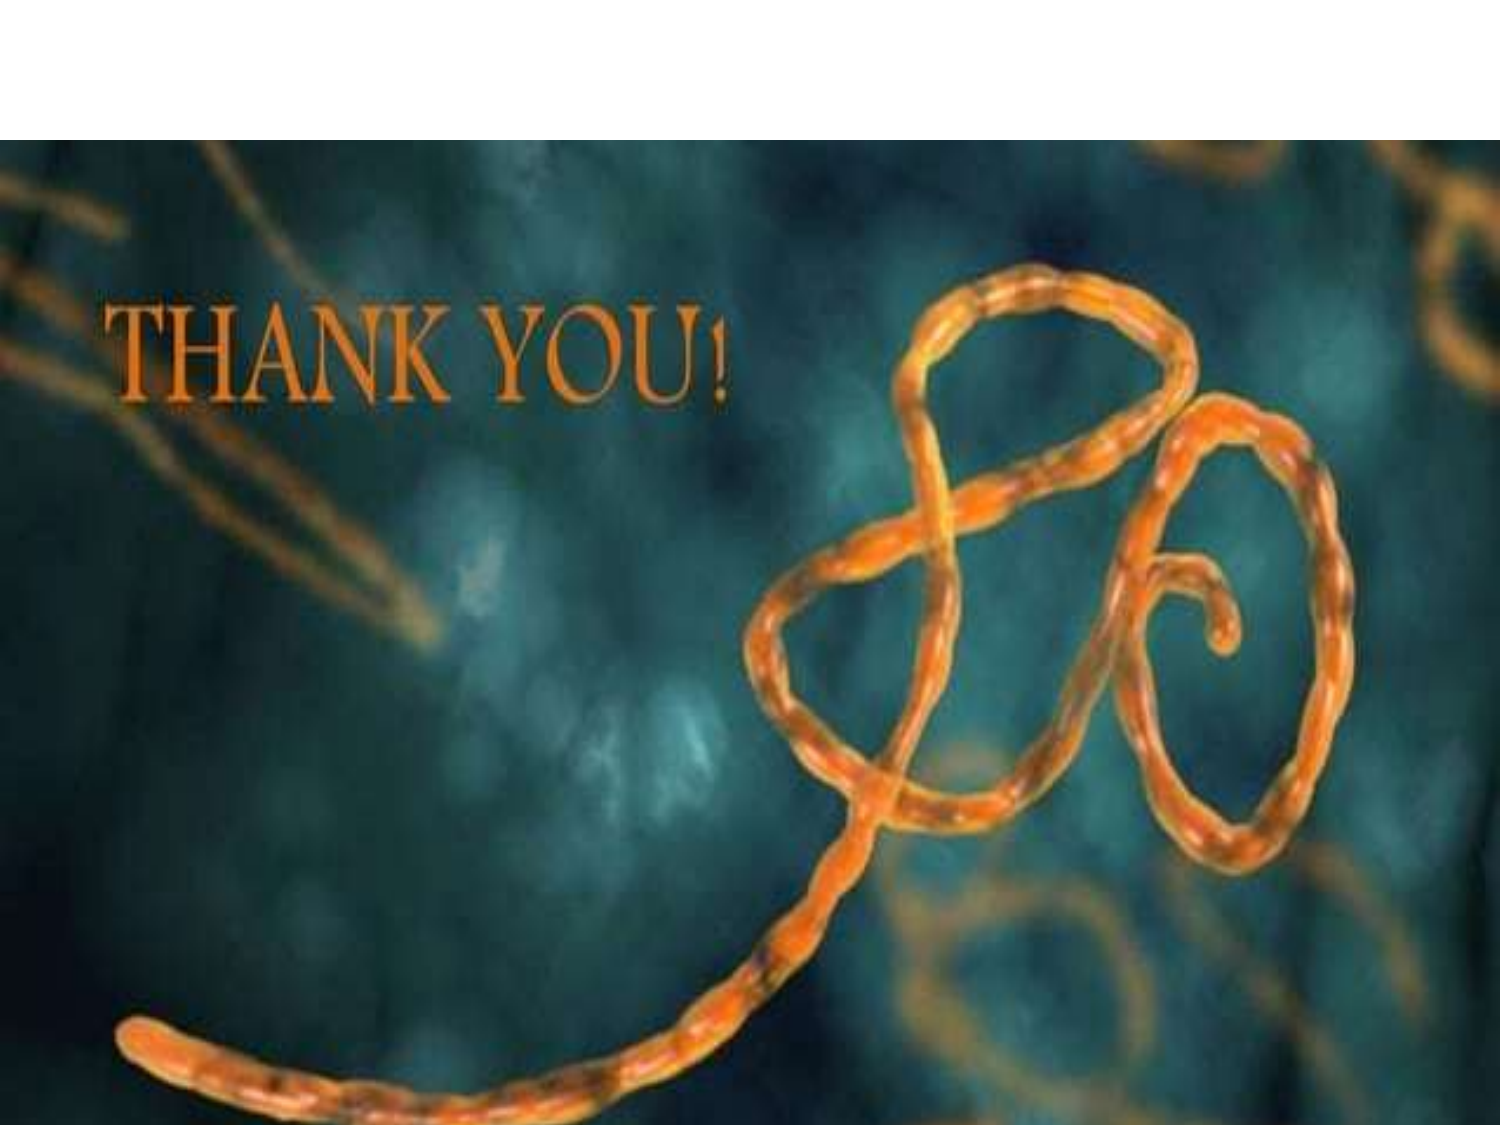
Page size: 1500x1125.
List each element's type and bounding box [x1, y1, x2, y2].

picture [0, 139, 1500, 1125]
